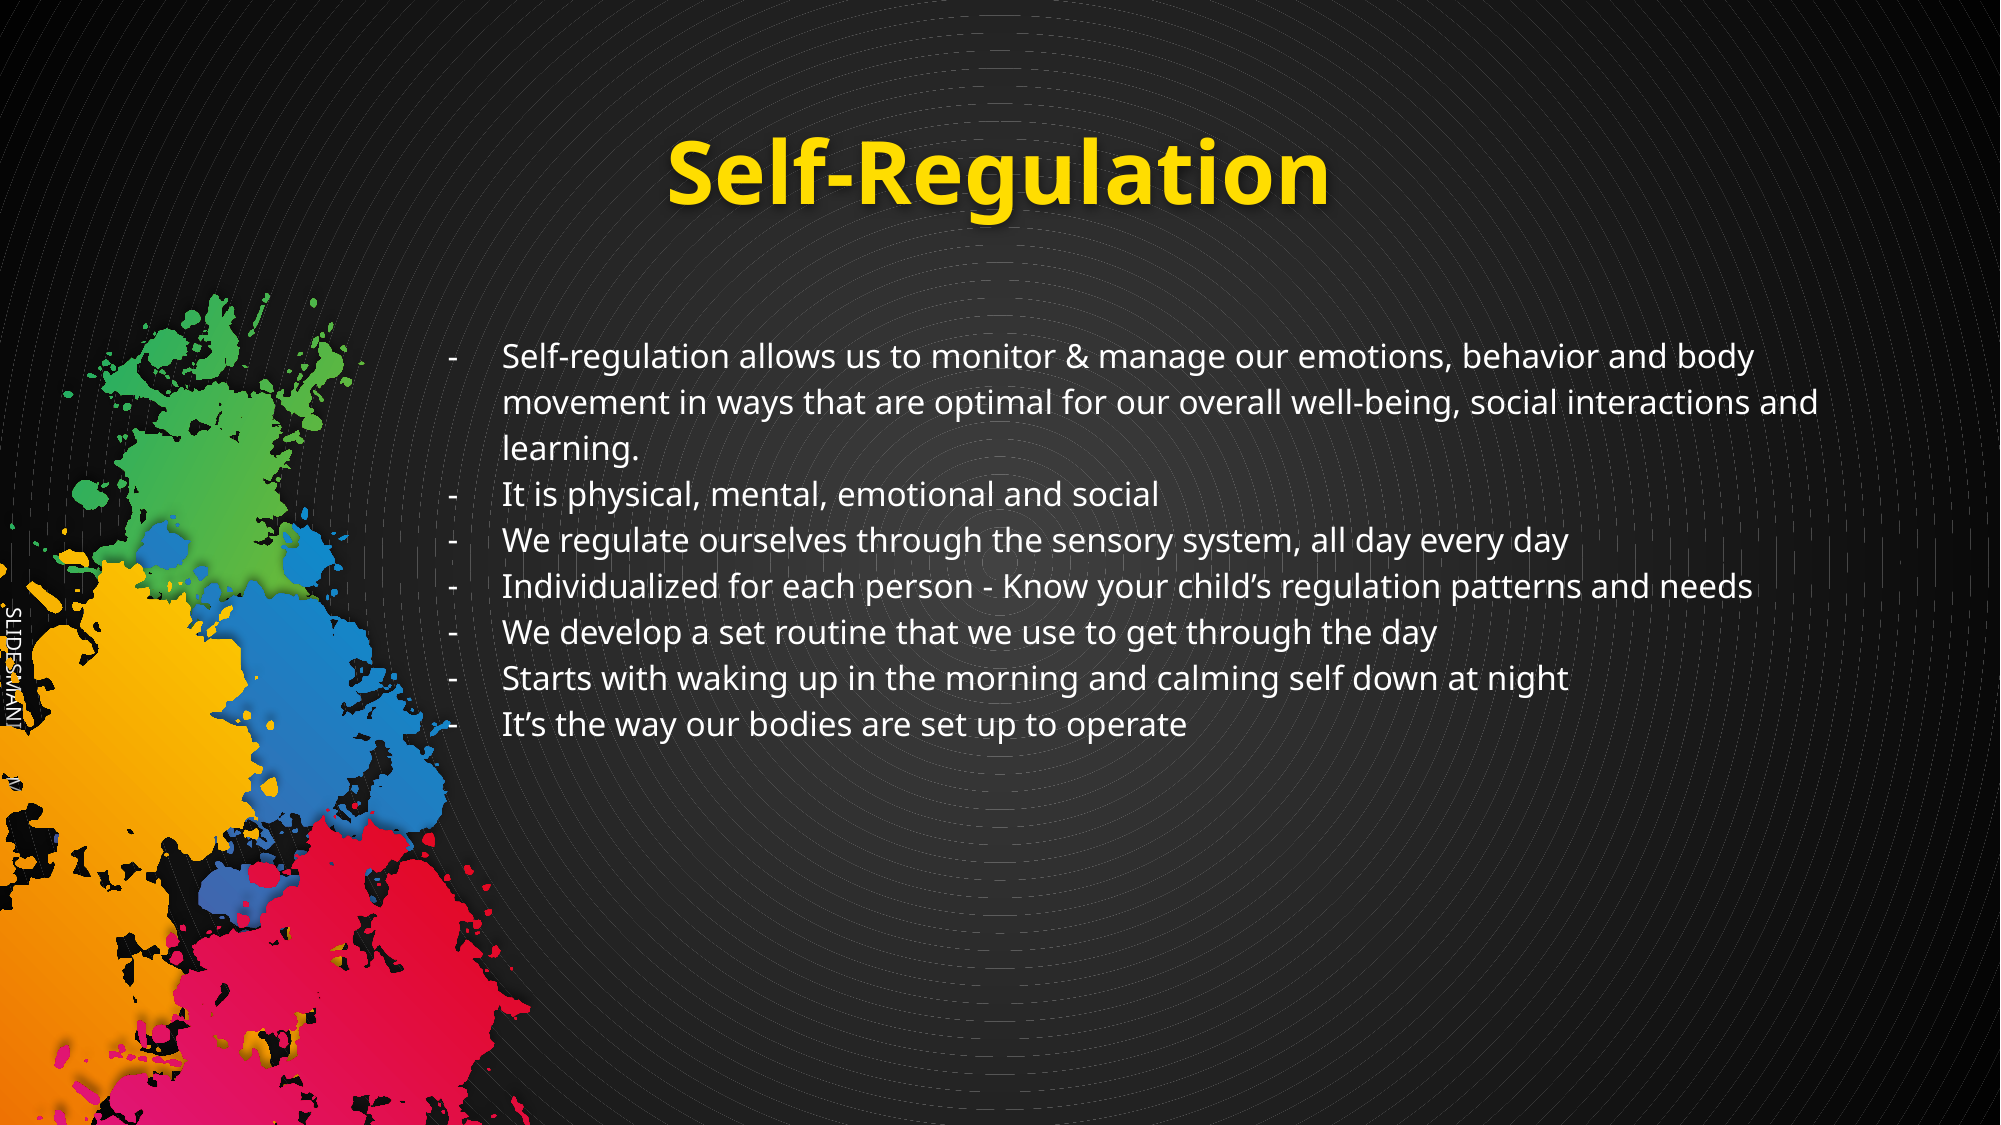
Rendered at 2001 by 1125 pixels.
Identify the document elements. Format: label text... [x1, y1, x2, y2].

list Self-regulation allows us to monitor & manage our emotions, behavior and body movement in ways that are optimal for our overall well-being, social interactions and learning. It is physical, mental, emotional and social We regulate ourselves through the sensory system, all day every day Individualized for each person - Know your child’s regulation patterns and needs We develop a set routine that we use to get through the day Starts with waking up in the morning and calming self down at night It’s the way our bodies are set up to operate [406, 309, 1862, 462]
title Self-Regulation [68, 97, 1932, 223]
